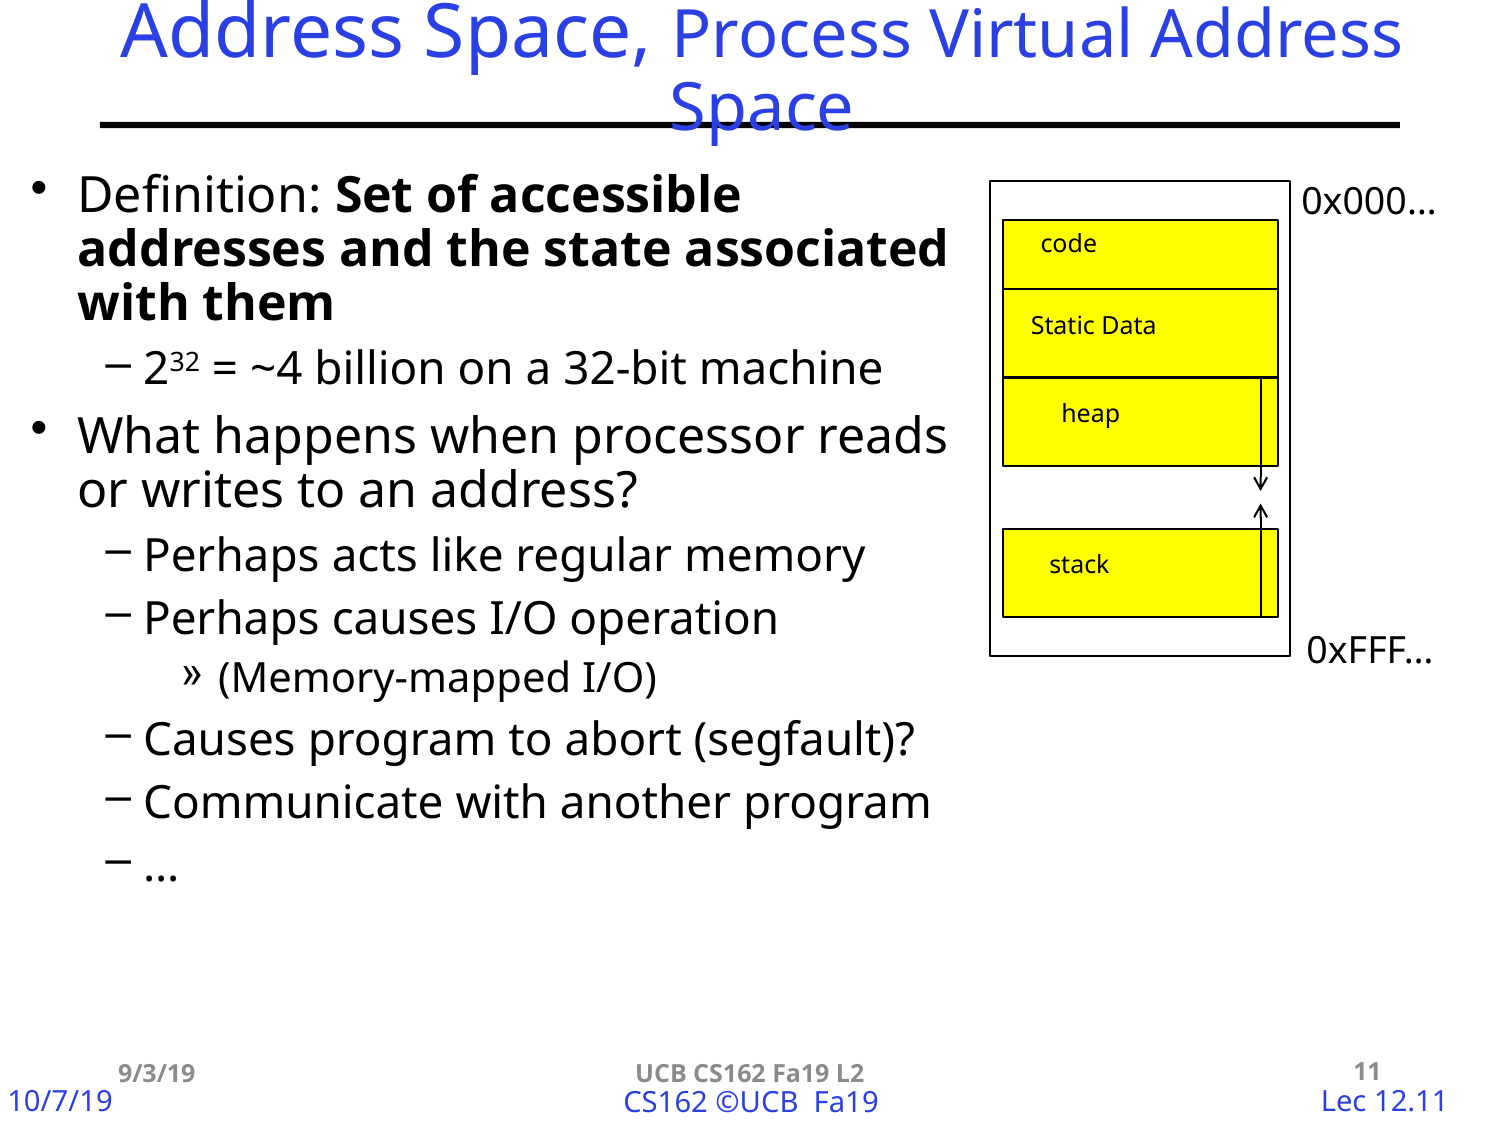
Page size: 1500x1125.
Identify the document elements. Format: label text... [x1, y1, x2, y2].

list Definition: Set of accessible addresses and the state associated with them 232 = ~4 billion on a 32-bit machine What happens when processor reads or writes to an address? Perhaps acts like regular memory Perhaps causes I/O operation (Memory-mapped I/O) Causes program to abort (segfault)? Communicate with another program … [15, 162, 979, 1063]
text_box 0x000… [1286, 169, 1452, 230]
slide_number 11 [1059, 1042, 1397, 1103]
text_box 0xFFF… [1291, 618, 1449, 679]
footer UCB CS162 Fa19 L2 [496, 1042, 1004, 1103]
title Address Space, Process Virtual Address Space [37, 24, 1488, 113]
text_box [990, 180, 1291, 656]
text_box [1002, 219, 1279, 618]
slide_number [103, 1042, 441, 1103]
